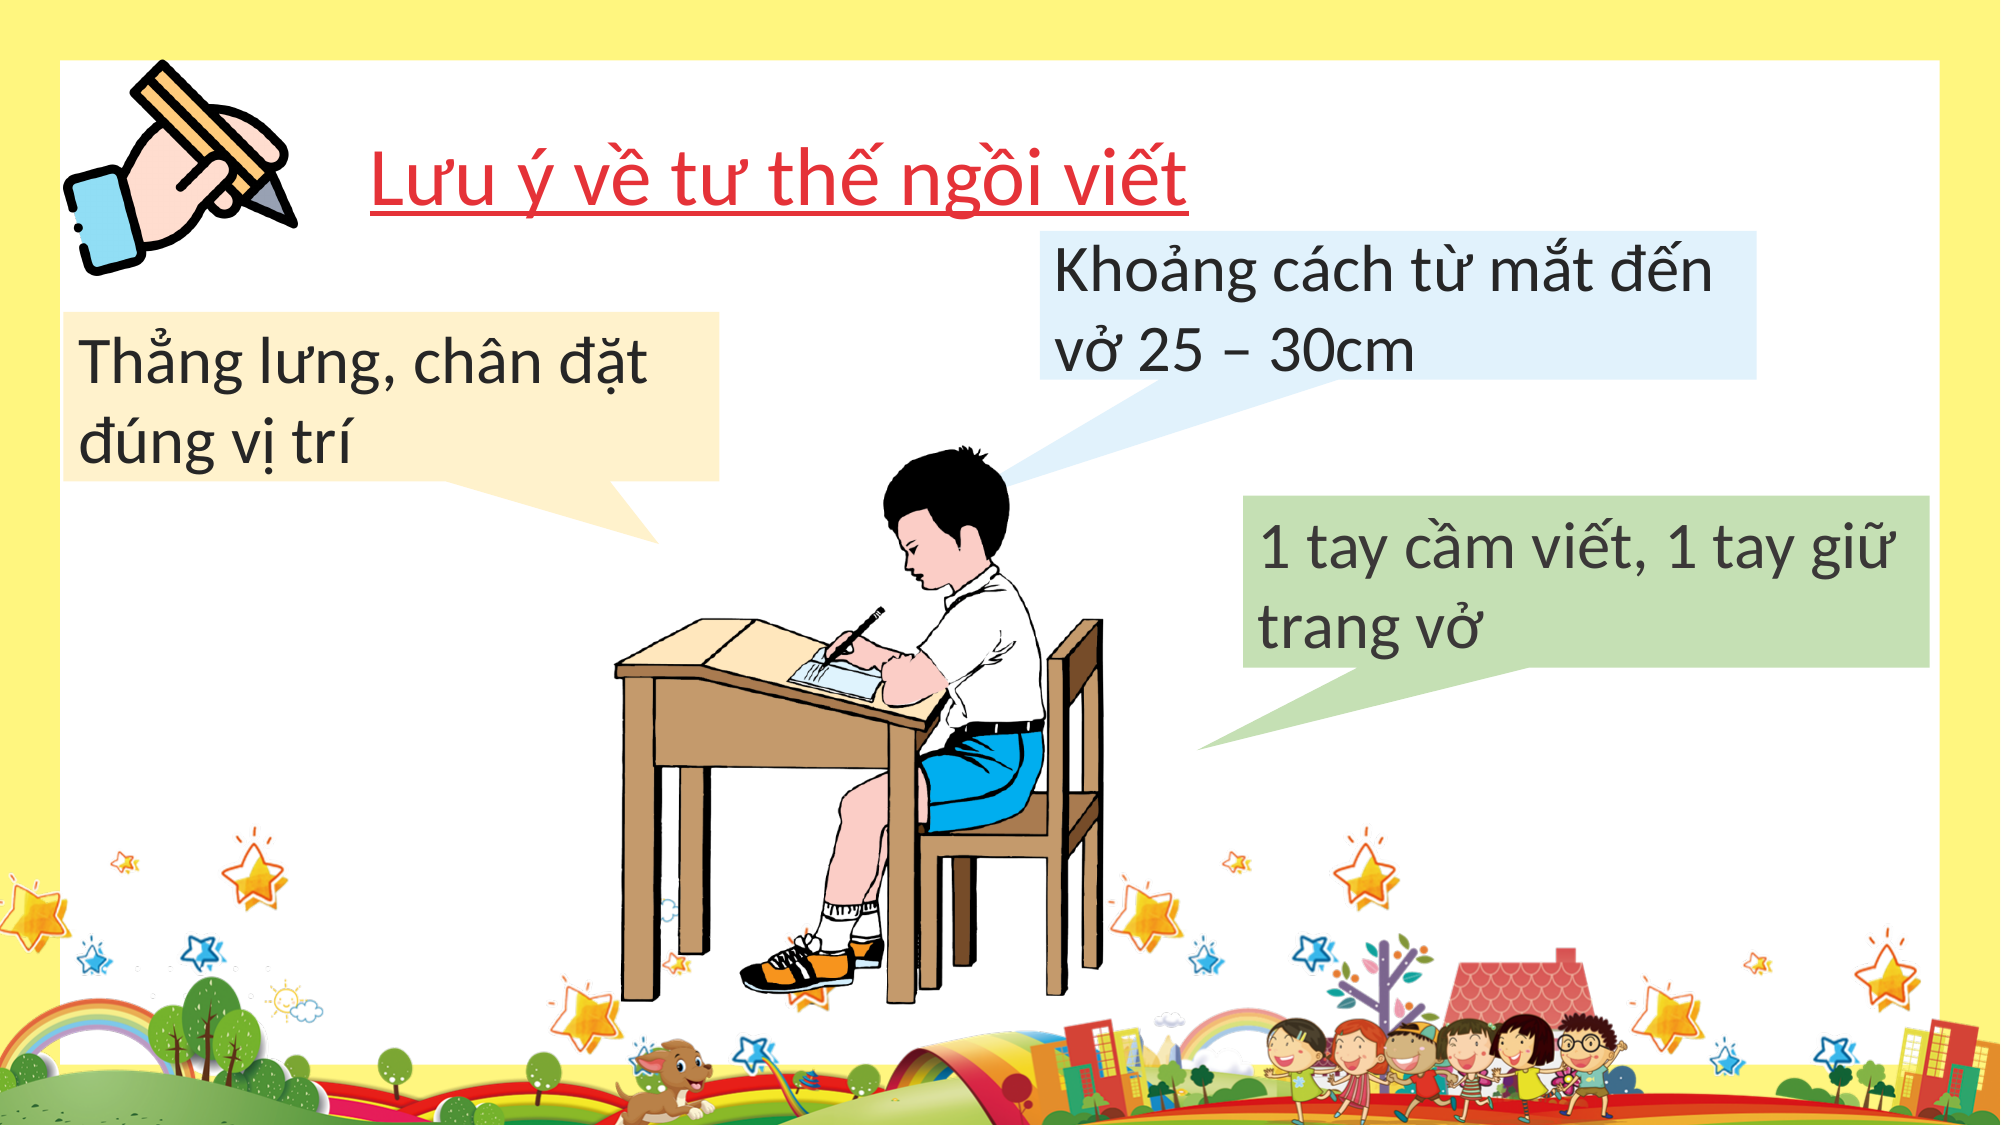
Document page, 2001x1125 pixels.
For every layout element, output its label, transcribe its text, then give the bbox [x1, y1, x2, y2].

picture [63, 50, 298, 285]
picture [0, 442, 2000, 1125]
text_box 1 tay cầm viết, 1 tay giữ trang vở [1196, 494, 1931, 752]
text_box Khoảng cách từ mắt đến vở 25 – 30cm [1038, 229, 1758, 457]
text_box Lưu ý về tư thế ngồi viết [354, 114, 1205, 230]
text_box Thẳng lưng, chân đặt đúng vị trí [62, 310, 721, 532]
